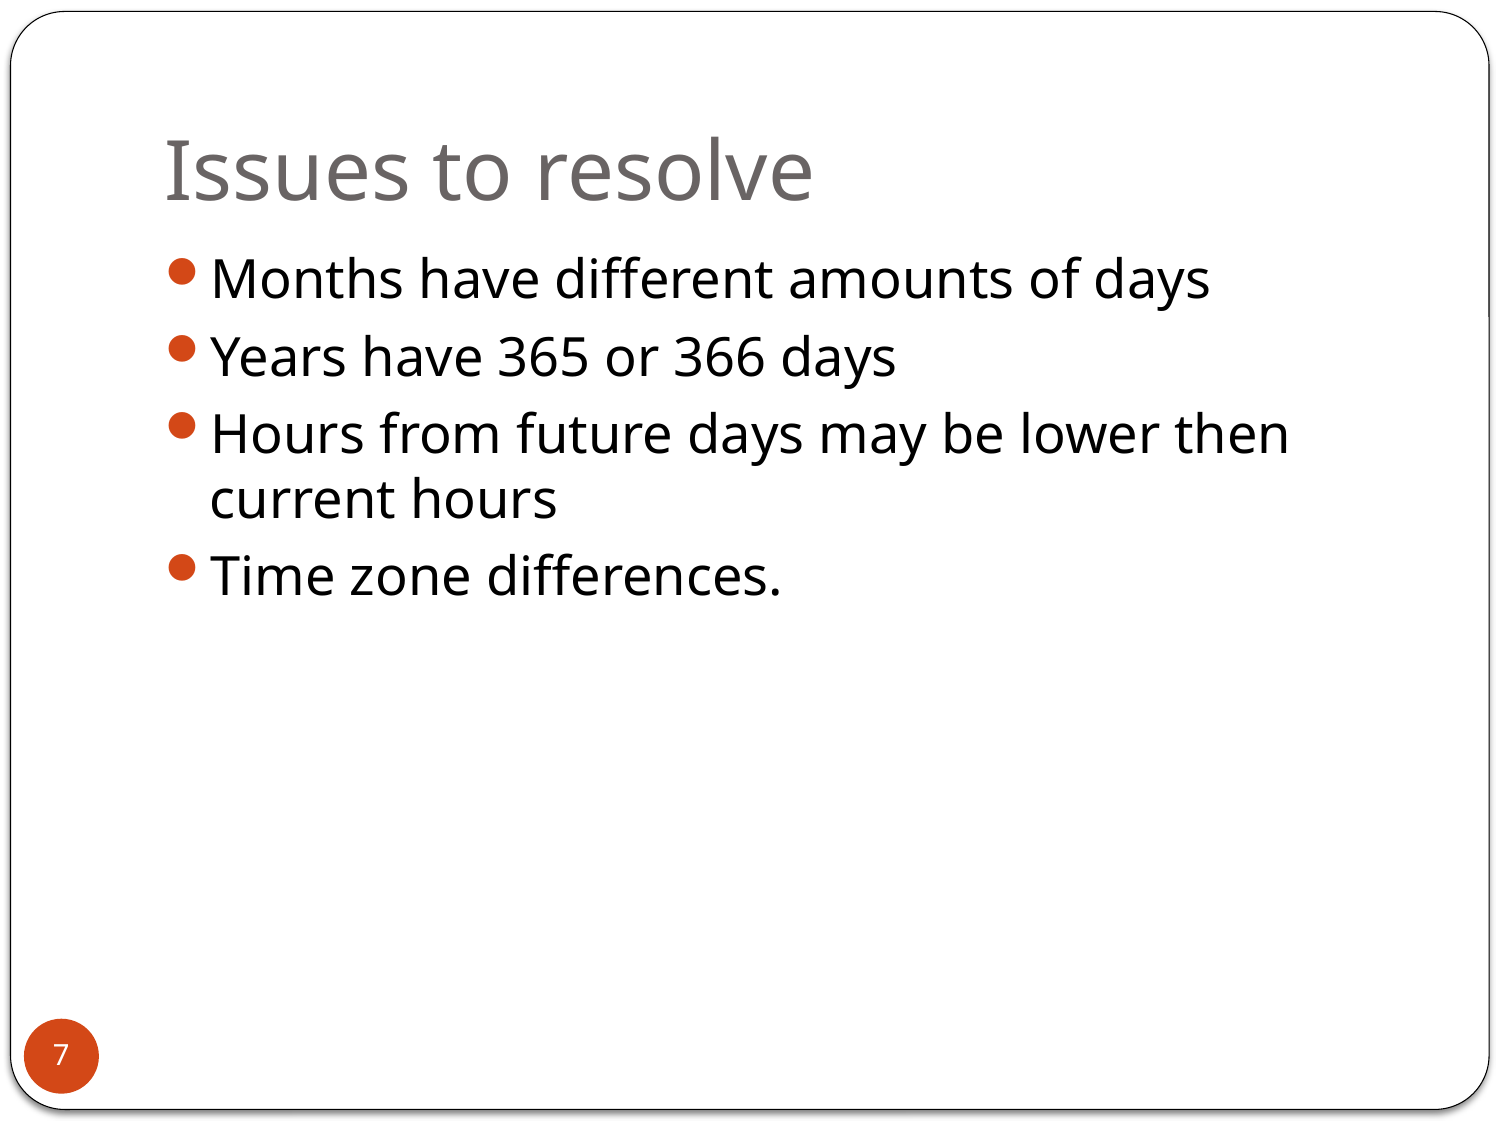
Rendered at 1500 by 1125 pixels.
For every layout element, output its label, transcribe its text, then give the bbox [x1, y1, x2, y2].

list Months have different amounts of days Years have 365 or 366 days Hours from future days may be lower then current hours Time zone differences. [150, 237, 1425, 988]
slide_number 7 [23, 1018, 99, 1094]
title Issues to resolve [150, 45, 1425, 233]
